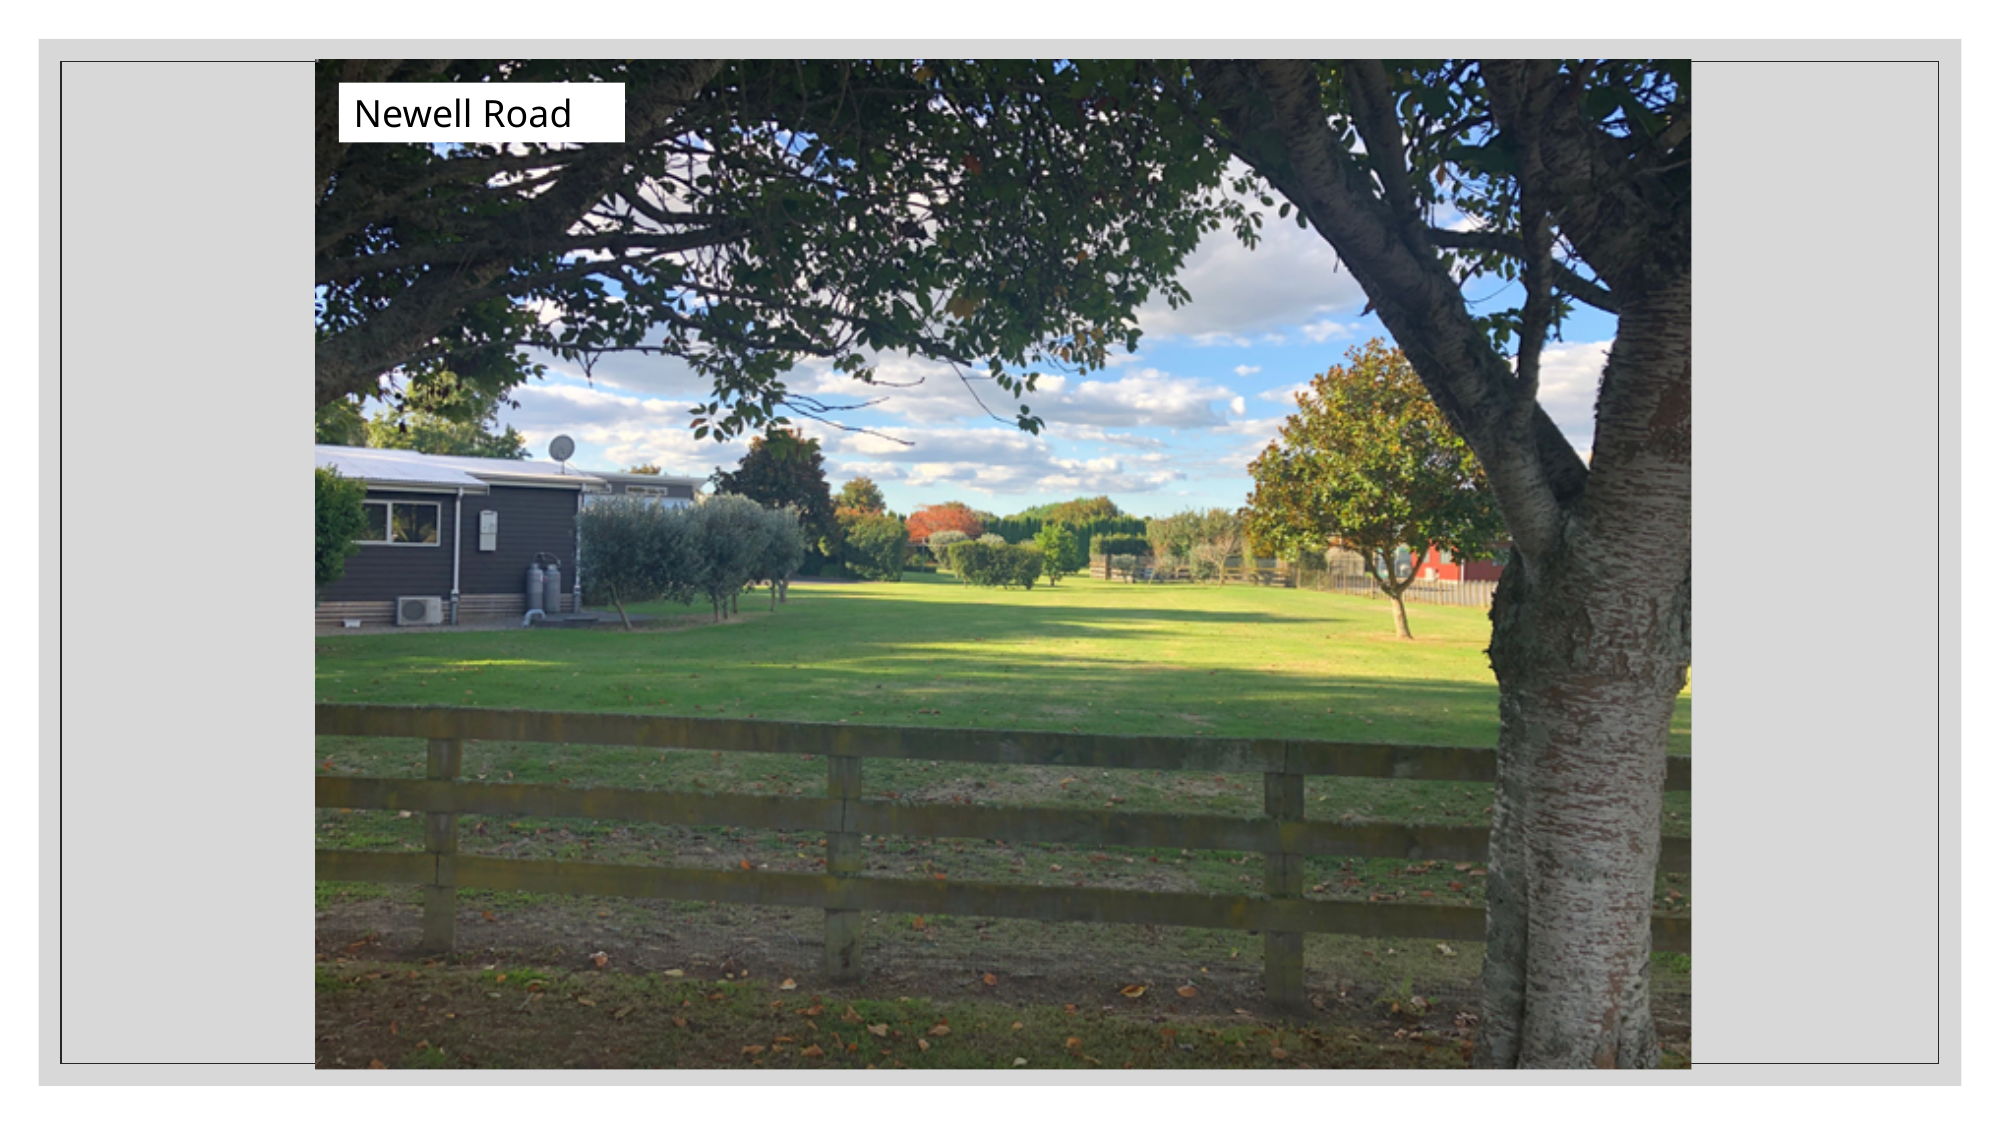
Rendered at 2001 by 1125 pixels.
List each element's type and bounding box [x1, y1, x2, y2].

picture [315, 59, 1694, 1072]
